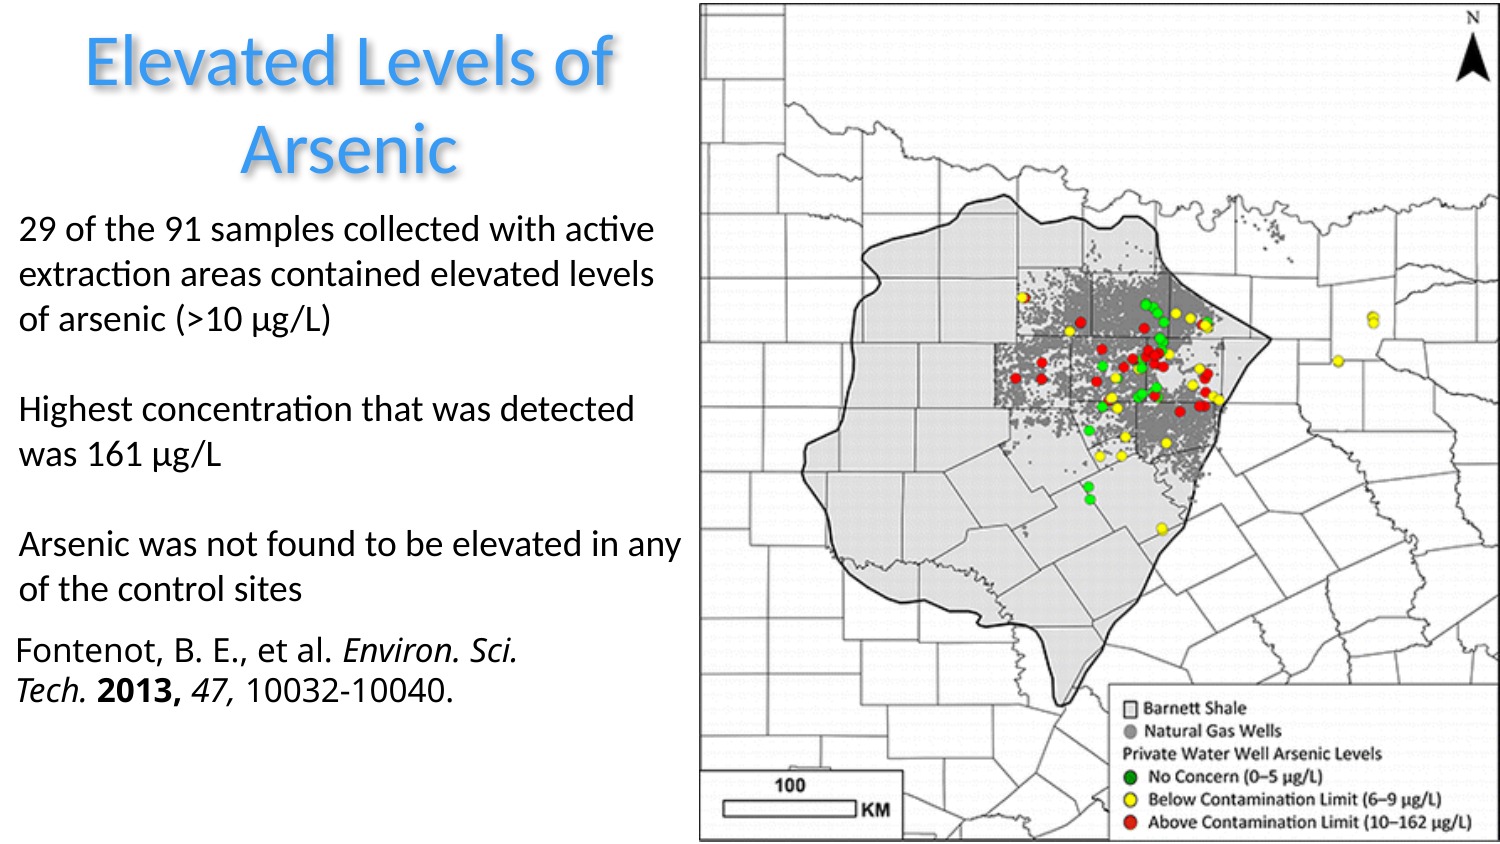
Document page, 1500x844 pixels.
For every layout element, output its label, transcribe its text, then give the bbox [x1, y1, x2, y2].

text_box 29 of the 91 samples collected with active extraction areas contained elevated levels of arsenic (>10 μg/L) Highest concentration that was detected was 161 μg/L Arsenic was not found to be elevated in any of the control sites [3, 196, 694, 617]
picture [699, 3, 1500, 843]
text_box Fontenot, B. E., et al. Environ. Sci. Tech. 2013, 47, 10032-10040. [0, 621, 613, 717]
text_box Elevated Levels of Arsenic [0, 3, 697, 197]
